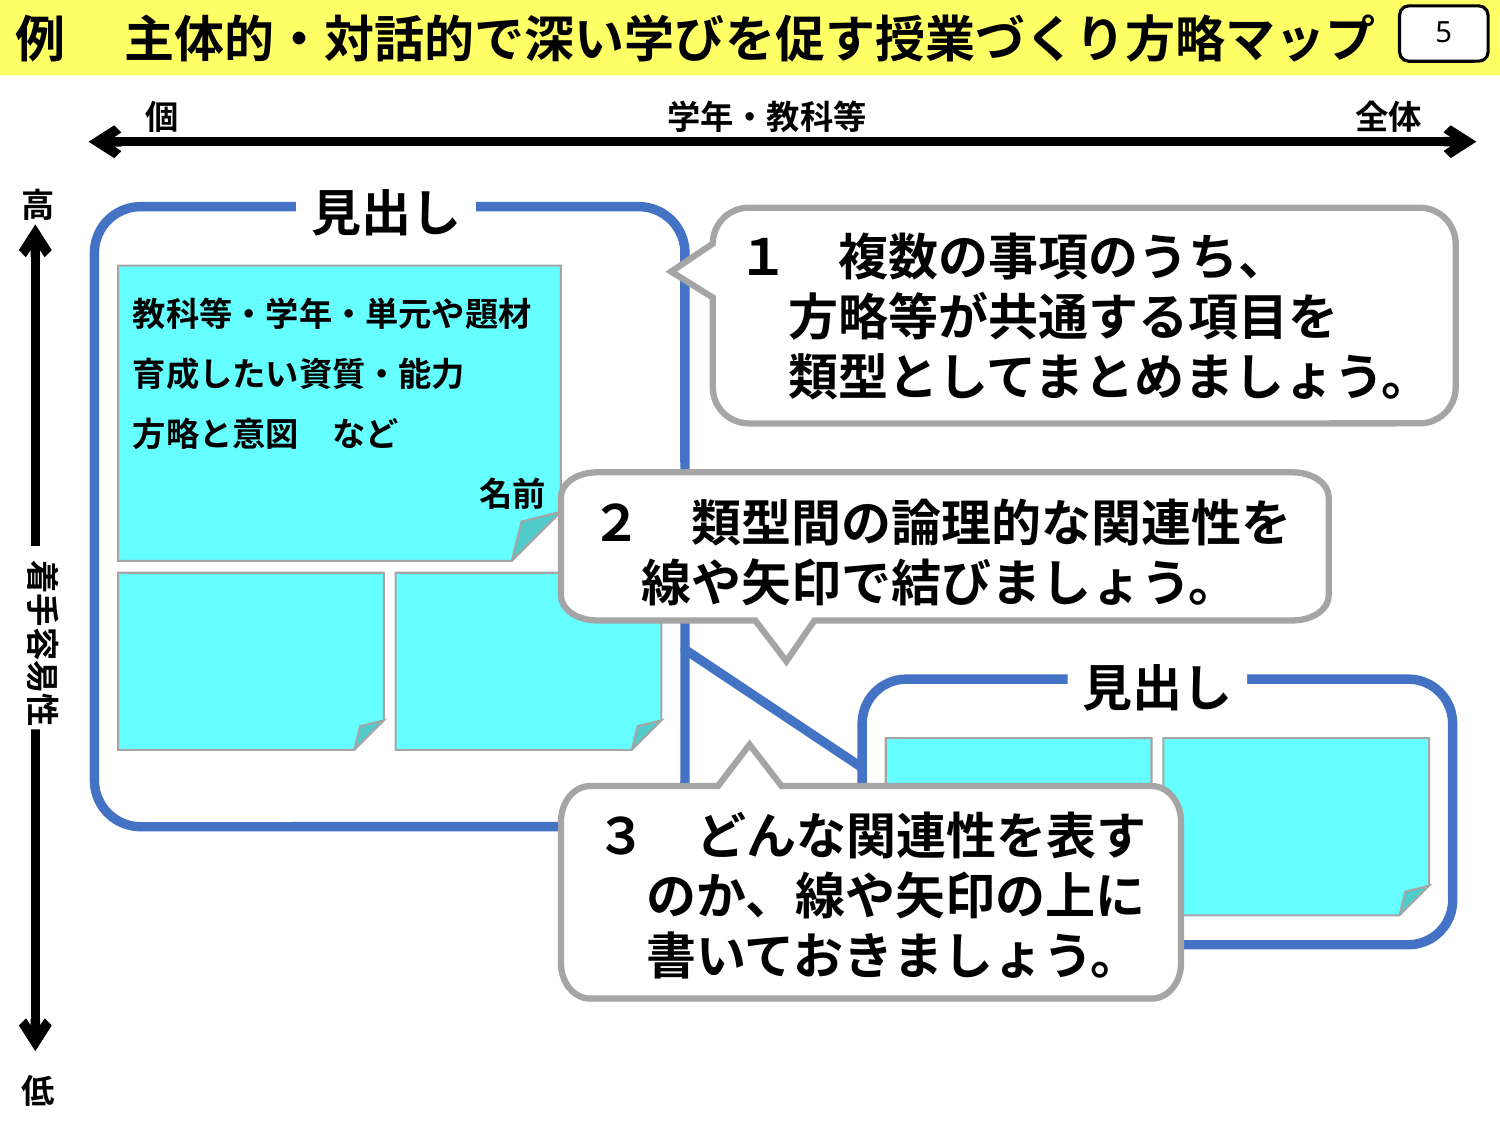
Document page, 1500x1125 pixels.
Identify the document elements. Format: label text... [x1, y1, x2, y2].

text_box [560, 472, 1329, 662]
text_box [88, 88, 1477, 145]
text_box １ 複数の事項のうち、 方略等が共通する項目を 類型としてまとめましょう。 [685, 206, 1457, 425]
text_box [684, 662, 863, 744]
text_box [0, 0, 1500, 77]
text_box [0, 177, 71, 1119]
text_box 主体的・対話的で深い学びを促す授業づくり方略マップ [110, 0, 1390, 75]
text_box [94, 173, 685, 827]
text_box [863, 649, 1453, 945]
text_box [560, 744, 1182, 999]
text_box 例 [0, 0, 81, 75]
text_box 5 [1398, 4, 1490, 63]
